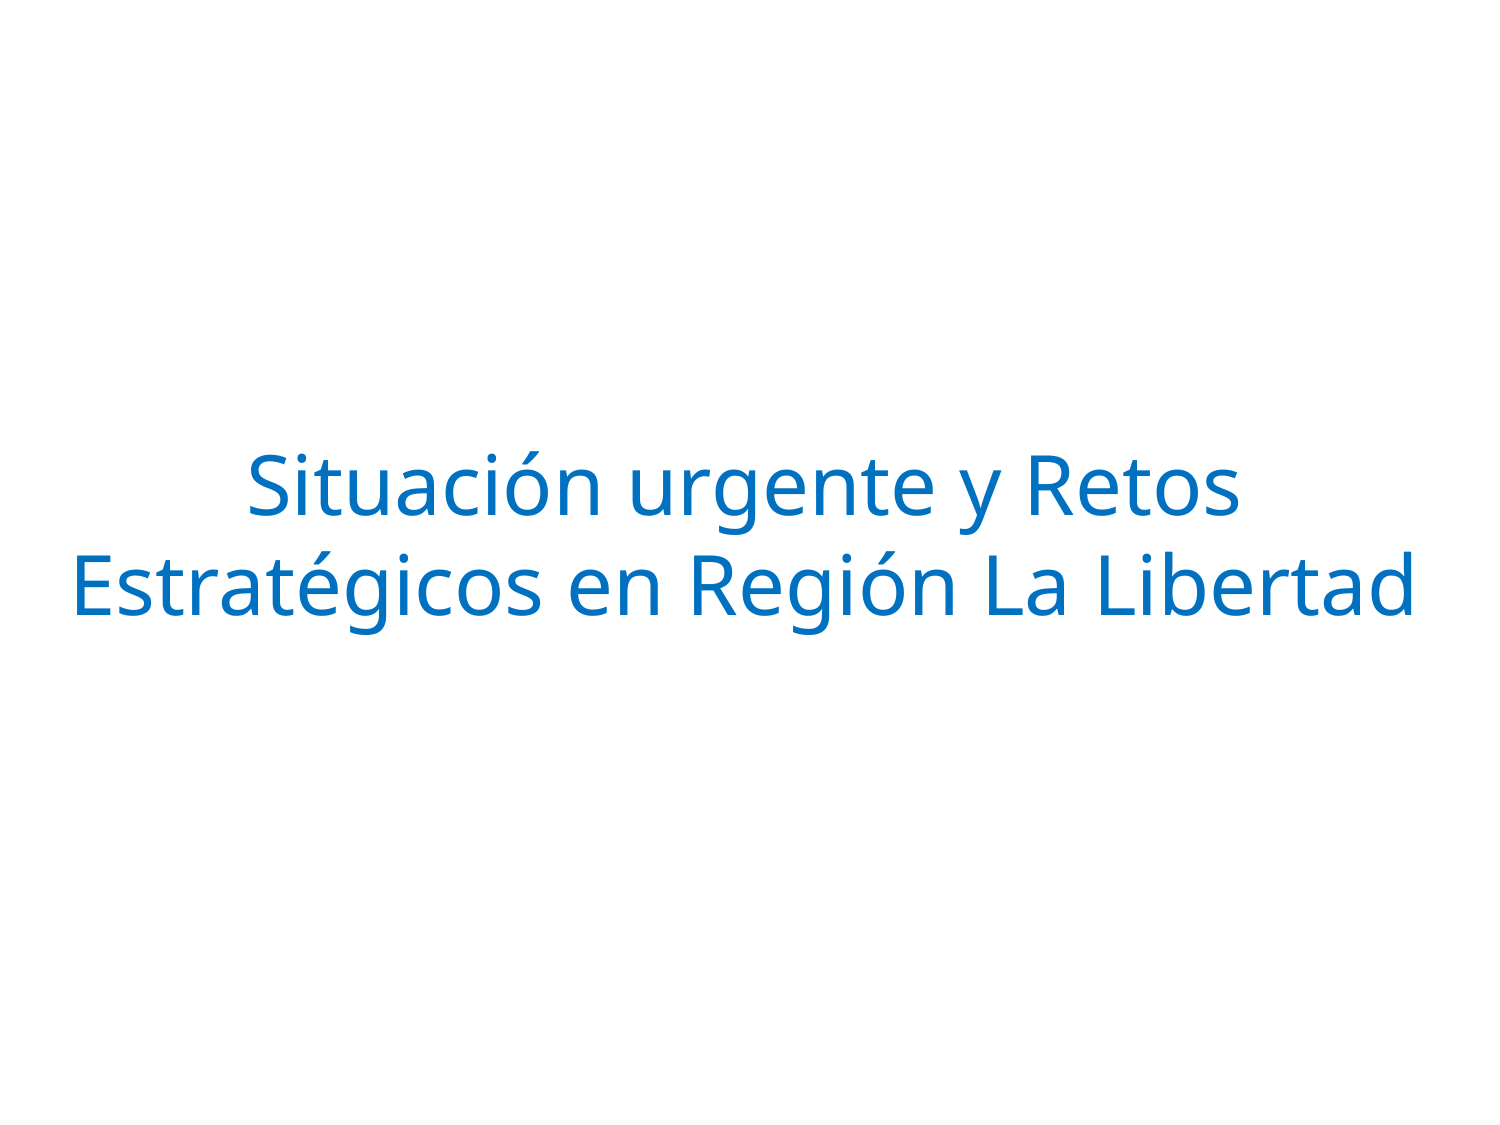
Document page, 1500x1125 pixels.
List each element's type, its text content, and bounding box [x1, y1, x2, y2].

text_box Situación urgente y Retos Estratégicos en Región La Libertad [0, 424, 1495, 640]
